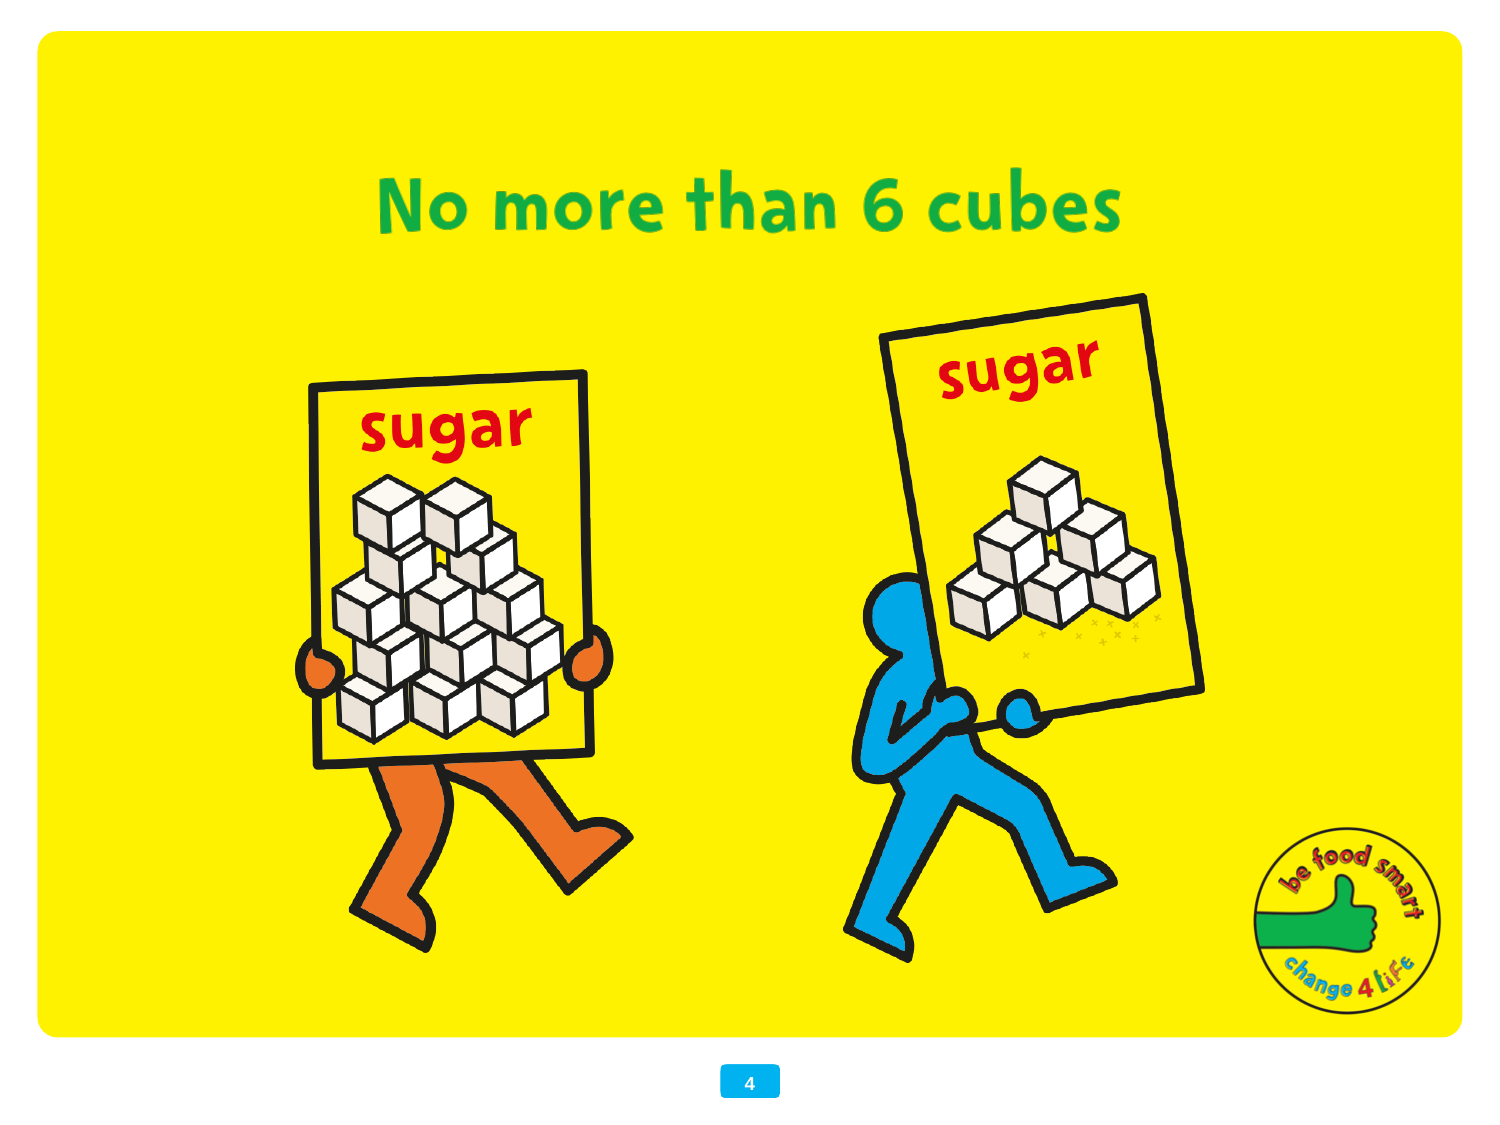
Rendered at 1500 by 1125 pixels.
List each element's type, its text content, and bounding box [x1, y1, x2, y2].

picture [1253, 826, 1442, 1015]
slide_number 4 [722, 1070, 778, 1091]
text_box [37, 31, 1463, 118]
picture [37, 118, 1463, 967]
text_box [720, 1064, 780, 1098]
text_box [37, 320, 1463, 1038]
